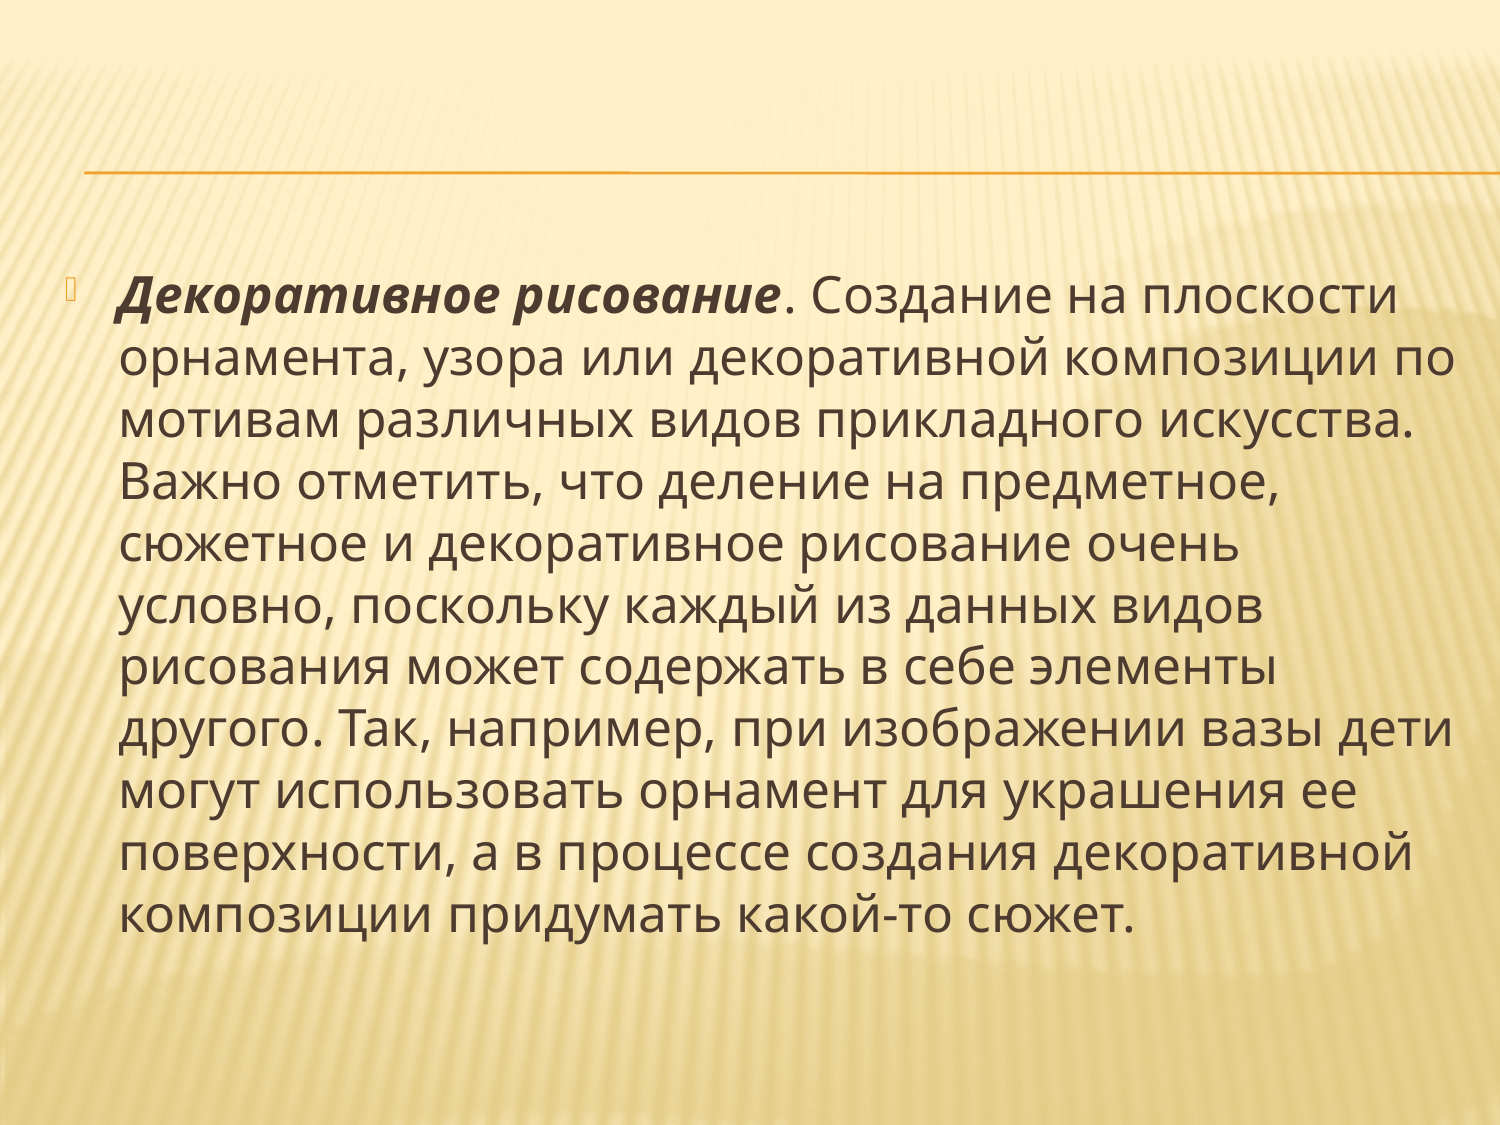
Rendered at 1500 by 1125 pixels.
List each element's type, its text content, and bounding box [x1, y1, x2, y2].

list Декоративное рисование. Создание на плоскости орнамента, узора или декоративной композиции по мотивам различных видов прикладного искусства. Важно отметить, что деление на предметное, сюжетное и декоративное рисование очень условно, поскольку каждый из данных видов рисования может содержать в себе элементы другого. Так, например, при изображении вазы дети могут использовать орнамент для украшения ее поверхности, а в процессе создания декоративной композиции придумать какой-то сюжет. [50, 254, 1475, 998]
